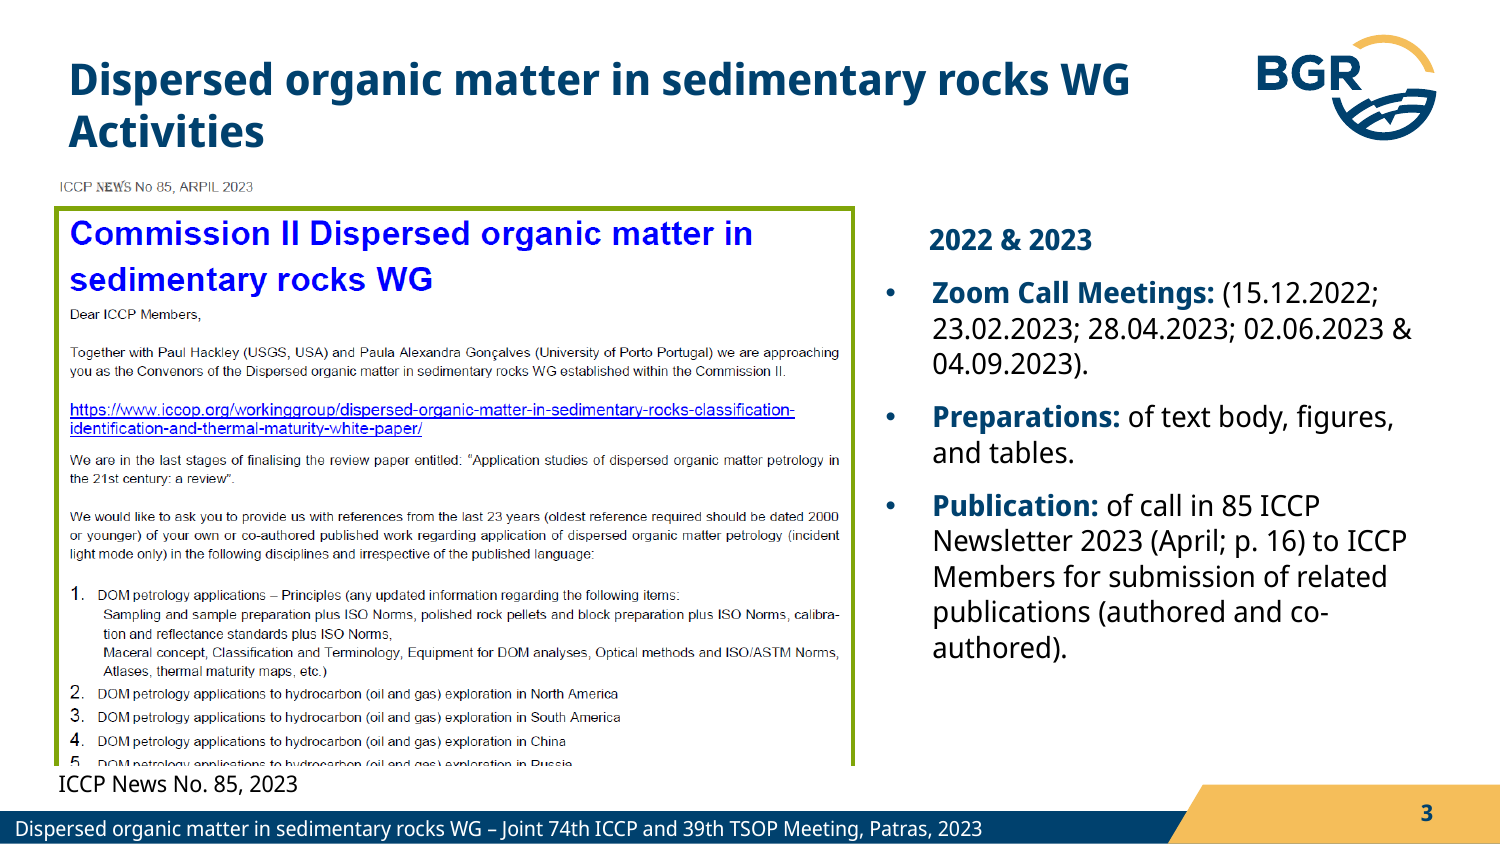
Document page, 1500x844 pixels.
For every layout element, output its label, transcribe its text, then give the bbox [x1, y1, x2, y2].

text_box Dispersed organic matter in sedimentary rocks WG – Joint 74th ICCP and 39th TSOP Meeting, Patras, 2023 [0, 807, 1194, 844]
list 2022 & 2023 Zoom Call Meetings: (15.12.2022; 23.02.2023; 28.04.2023; 02.06.2023 & 04.09.2023). Preparations: of text body, figures, and tables. Publication: of call in 85 ICCP Newsletter 2023 (April; p. 16) to ICCP Members for submission of related publications (authored and co-authored). [885, 221, 1450, 709]
title Dispersed organic matter in sedimentary rocks WG Activities [68, 51, 1194, 205]
text_box ICCP News No. 85, 2023 [28, 743, 329, 815]
slide_number 3 [1238, 784, 1434, 844]
picture [49, 170, 861, 766]
